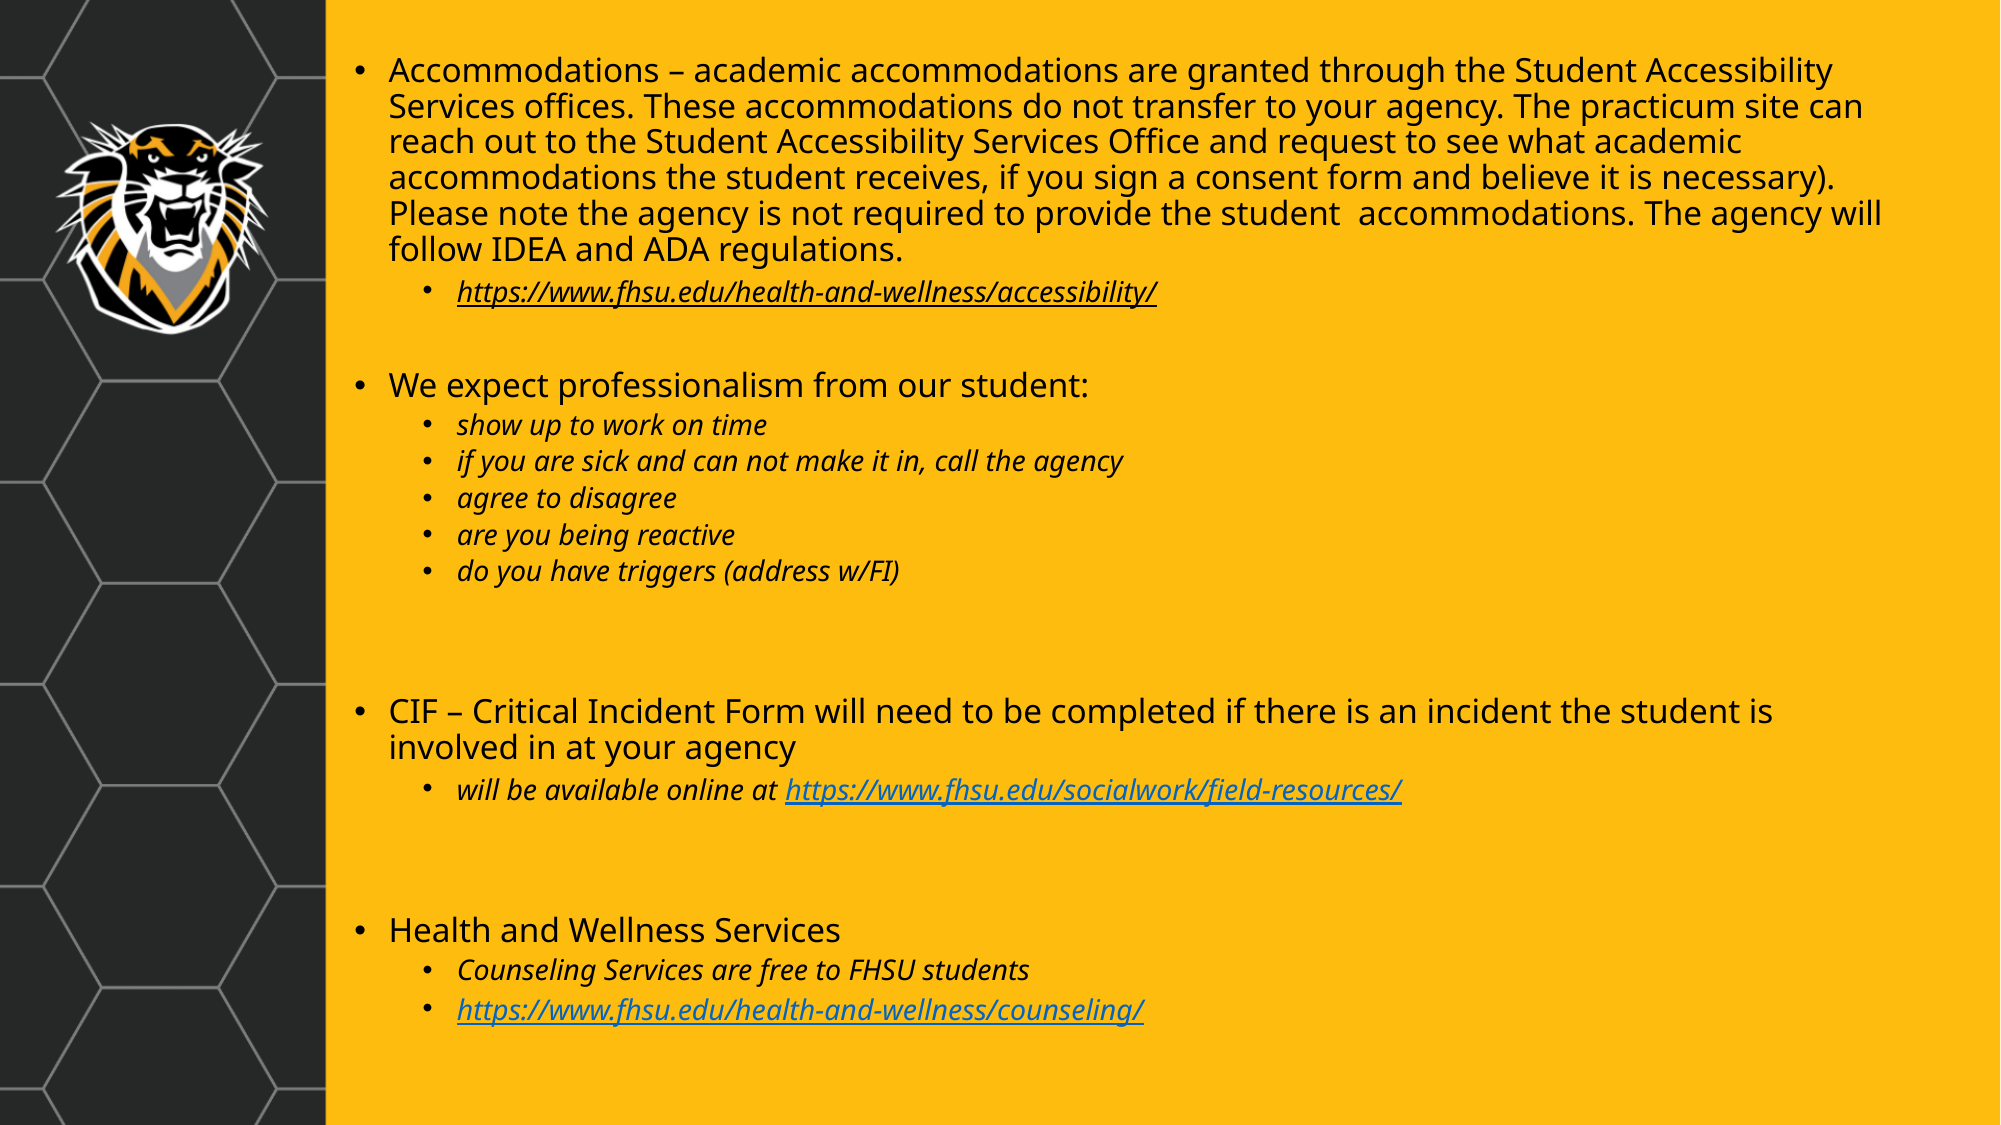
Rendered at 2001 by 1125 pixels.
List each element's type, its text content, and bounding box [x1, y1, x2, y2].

picture [0, 0, 2001, 1125]
list Accommodations – academic accommodations are granted through the Student Accessibility Services offices. These accommodations do not transfer to your agency. The practicum site can reach out to the Student Accessibility Services Office and request to see what academic accommodations the student receives, if you sign a consent form and believe it is necessary). Please note the agency is not required to provide the student accommodations. The agency will follow IDEA and ADA regulations. https://www.fhsu.edu/health-and-wellness/accessibility/ We expect professionalism from our student: show up to work on time if you are sick and can not make it in, call the agency agree to disagree are you being reactive do you have triggers (address w/FI) CIF – Critical Incident Form will need to be completed if there is an incident the student is involved in at your agency will be available online at https://www.fhsu.edu/socialwork/field-resources/ Health and Wellness Services Counseling Services are free to FHSU students https://www.fhsu.edu/health-and-wellness/counseling/ [339, 46, 1924, 1048]
